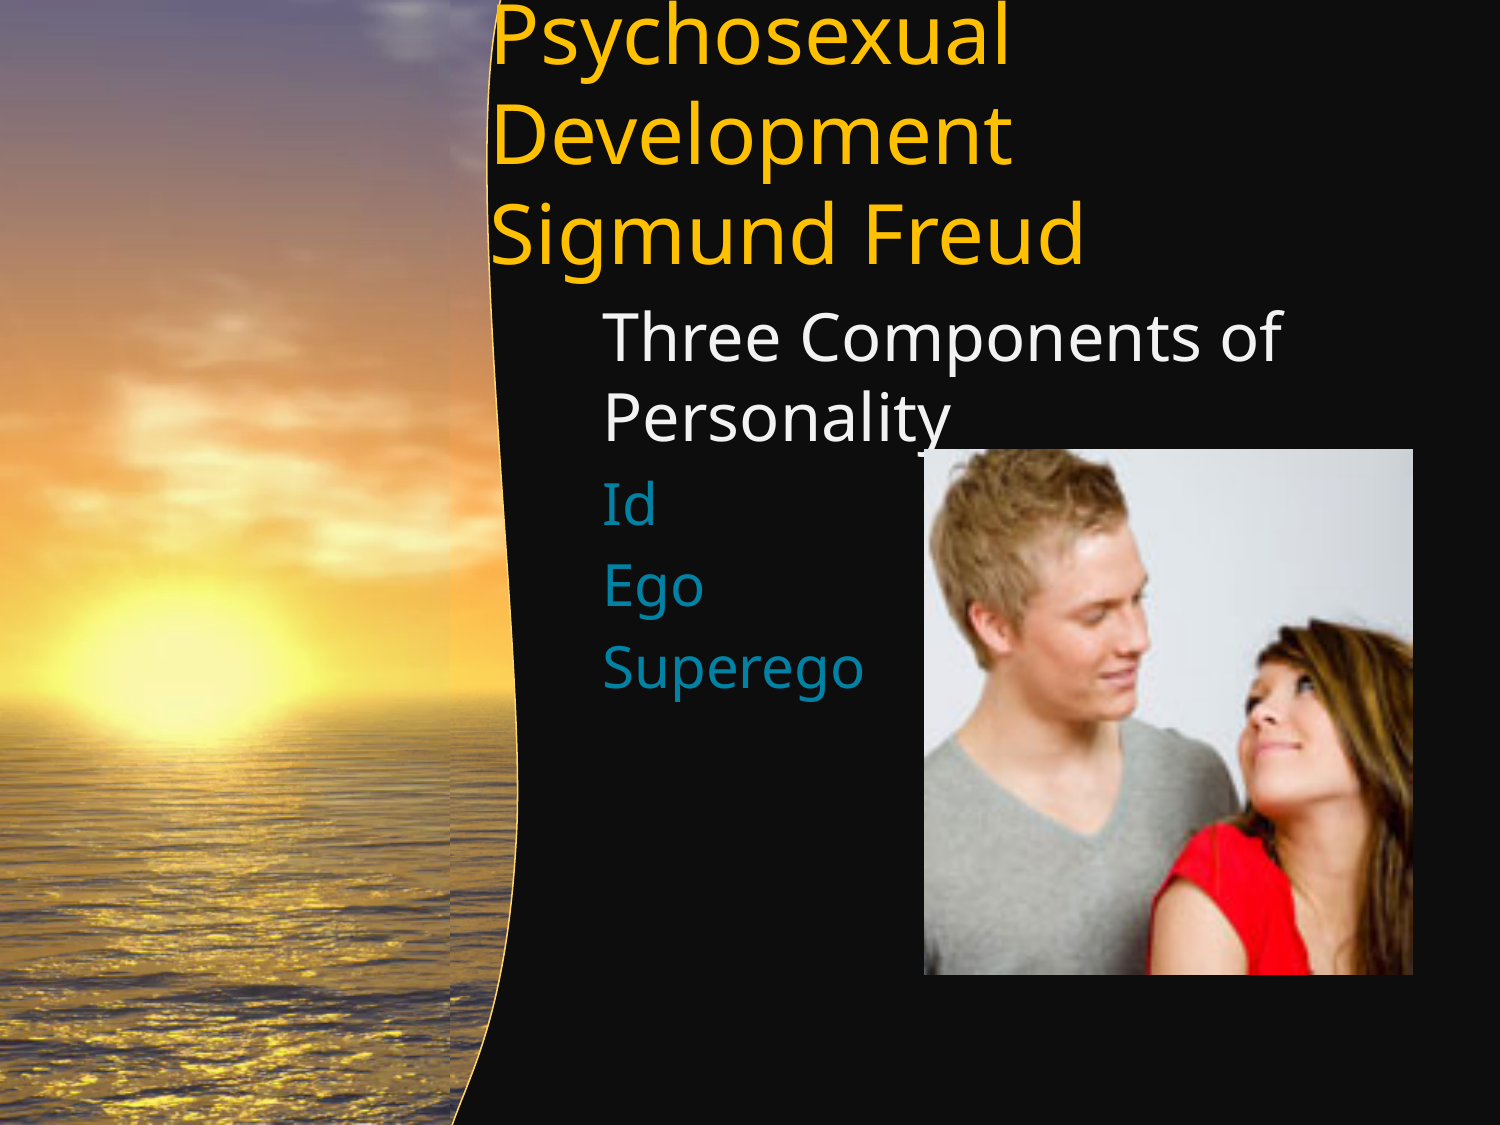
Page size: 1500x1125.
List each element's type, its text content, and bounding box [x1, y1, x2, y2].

picture [924, 449, 1413, 976]
title Psychosexual Development Sigmund Freud [474, 0, 1500, 263]
picture [0, 0, 516, 1125]
list Three Components of Personality Id Ego Superego [587, 287, 1300, 1062]
